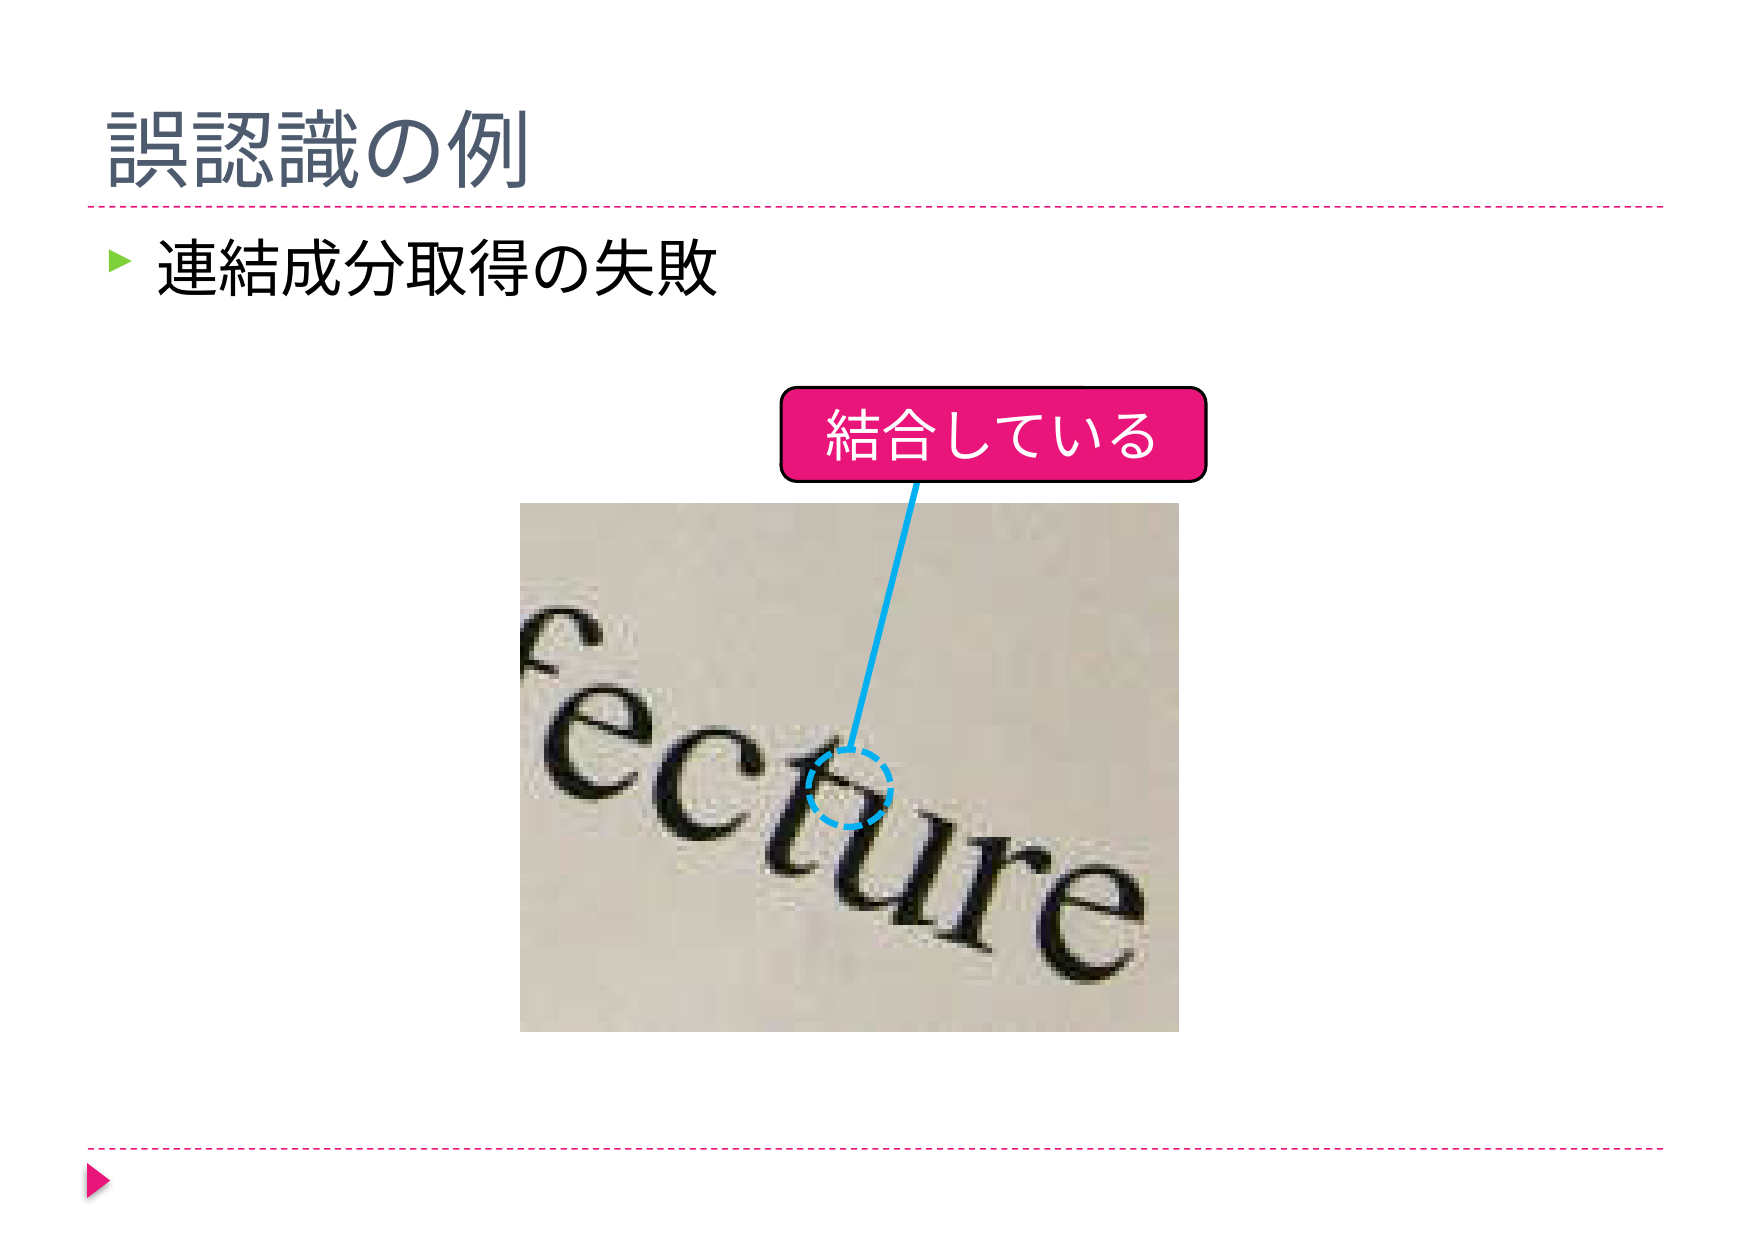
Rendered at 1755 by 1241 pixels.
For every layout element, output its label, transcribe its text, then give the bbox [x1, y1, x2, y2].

title 誤認識の例 [87, 27, 1667, 203]
picture [520, 503, 1179, 1032]
text_box [87, 203, 1727, 323]
list 連結成分取得の失敗 [87, 323, 1667, 1114]
text_box 結合している [781, 387, 1206, 482]
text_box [748, 579, 1020, 649]
